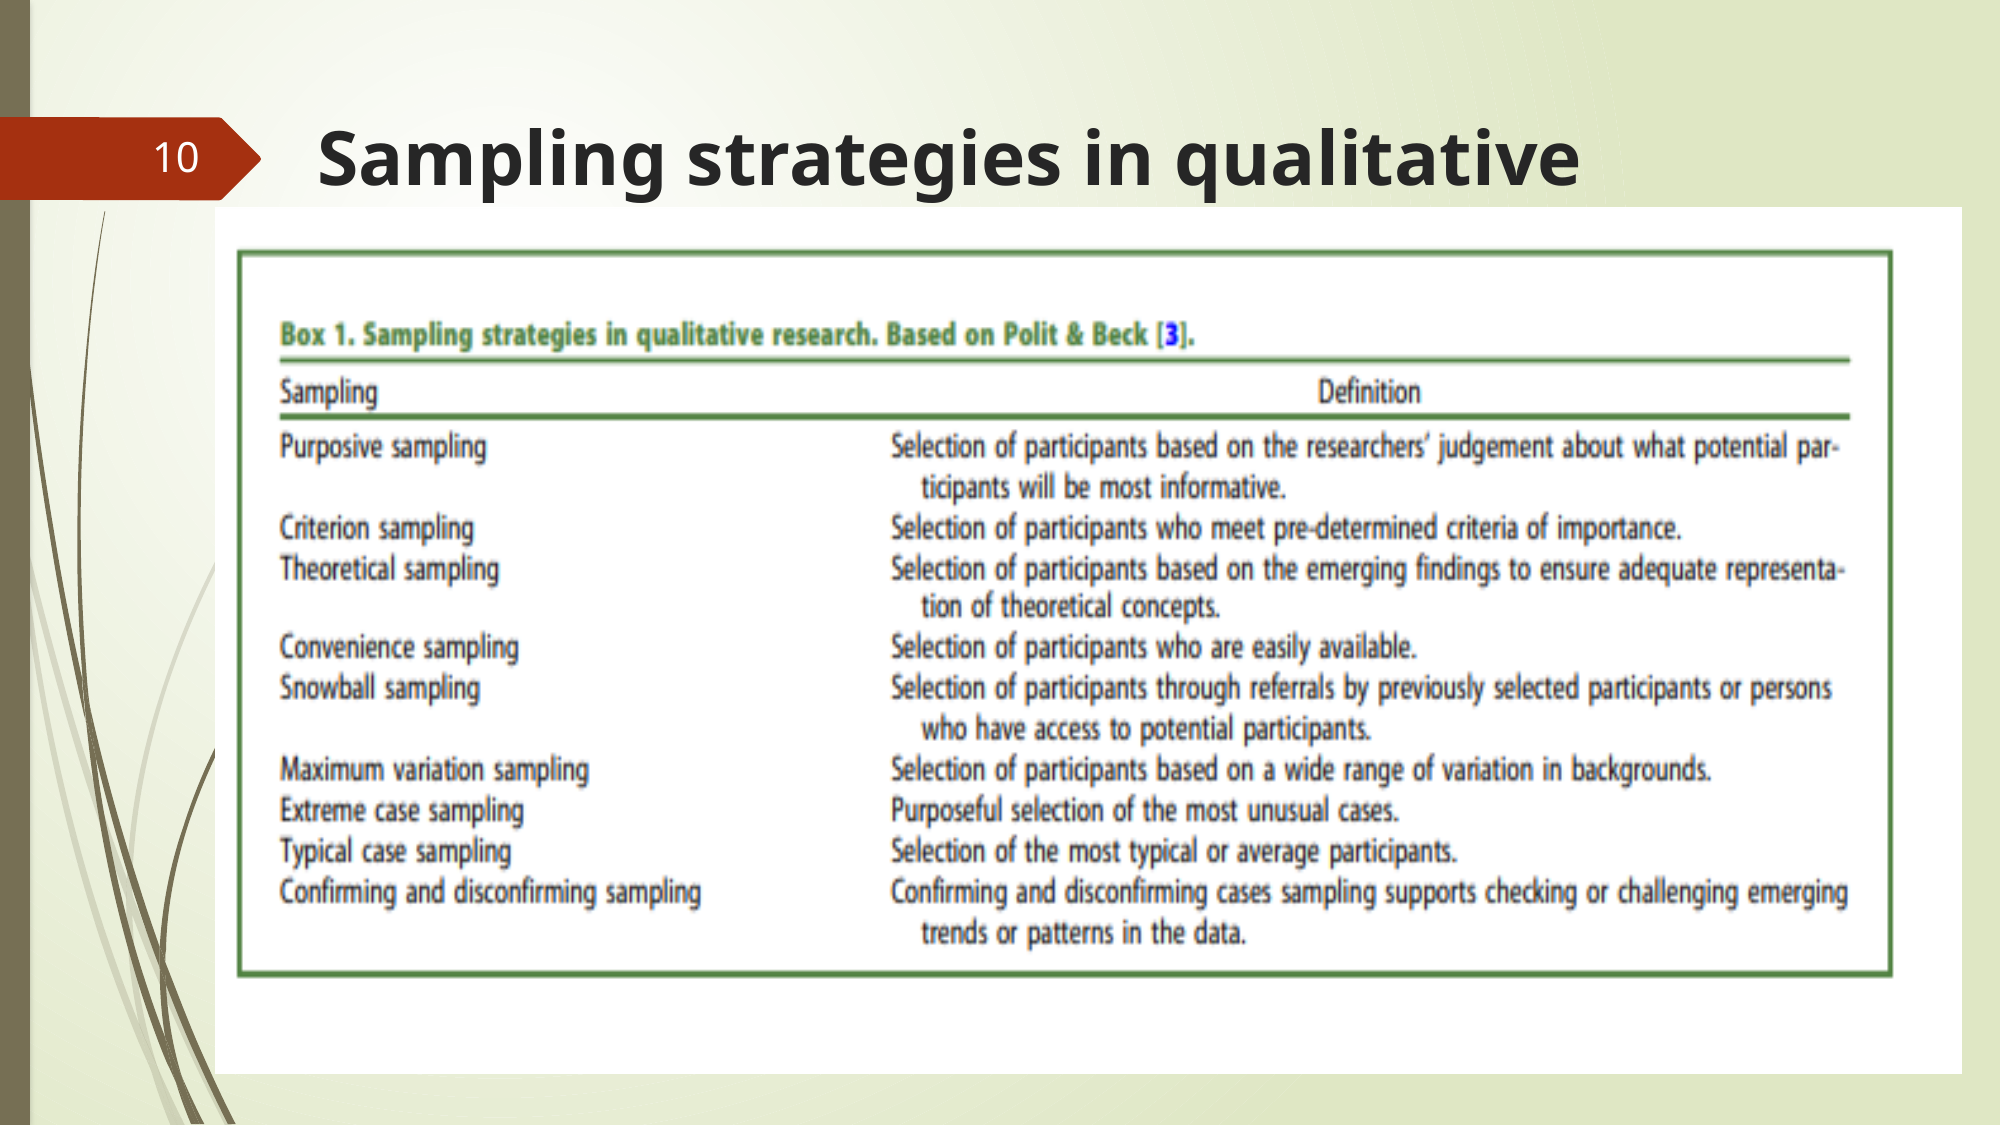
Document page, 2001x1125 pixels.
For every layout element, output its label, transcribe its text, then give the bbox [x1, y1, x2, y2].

slide_number 10 [87, 129, 216, 190]
title Sampling strategies in qualitative research [302, 102, 1888, 206]
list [214, 206, 1962, 1074]
